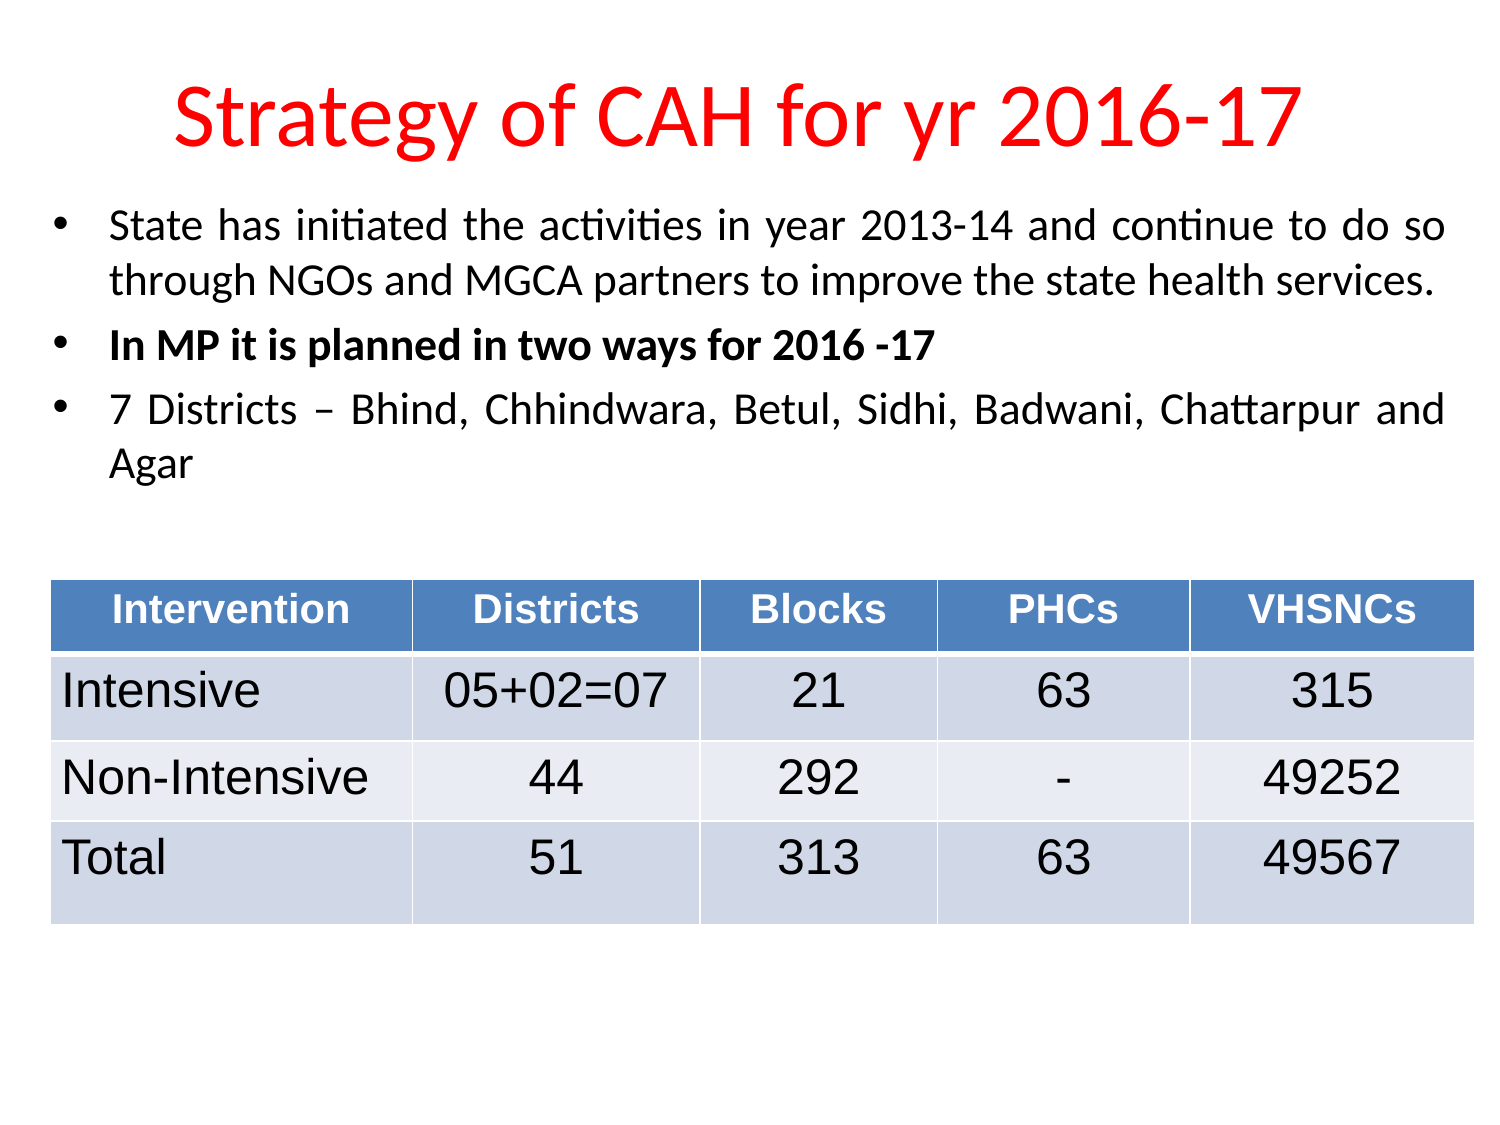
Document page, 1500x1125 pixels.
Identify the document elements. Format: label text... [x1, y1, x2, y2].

table_cell Non-Intensive [51, 742, 412, 820]
table_cell 05+02=07 [413, 657, 699, 740]
table_cell 63 [938, 822, 1189, 924]
table_cell 315 [1191, 657, 1474, 740]
table_header Districts [413, 580, 699, 651]
table_cell 51 [413, 822, 699, 924]
list State has initiated the activities in year 2013-14 and continue to do so through NGOs and MGCA partners to improve the state health services. In MP it is planned in two ways for 2016 -17 7 Districts – Bhind, Chhindwara, Betul, Sidhi, Badwani, Chattarpur and Agar [37, 187, 1463, 1088]
table_cell 44 [413, 742, 699, 820]
title Strategy of CAH for yr 2016-17 [75, 45, 1425, 175]
table_cell Total [51, 822, 412, 924]
table_cell 63 [938, 657, 1189, 740]
table_header Intervention [51, 580, 412, 651]
table_cell - [938, 742, 1189, 820]
table_header Blocks [701, 580, 937, 651]
table_cell 313 [701, 822, 937, 924]
table_cell 21 [701, 657, 937, 740]
table_cell Intensive [51, 657, 412, 740]
table_header PHCs [938, 580, 1189, 651]
table_header VHSNCs [1191, 580, 1474, 651]
table_cell 49567 [1191, 822, 1474, 924]
table_cell 292 [701, 742, 937, 820]
table_cell 49252 [1191, 742, 1474, 820]
